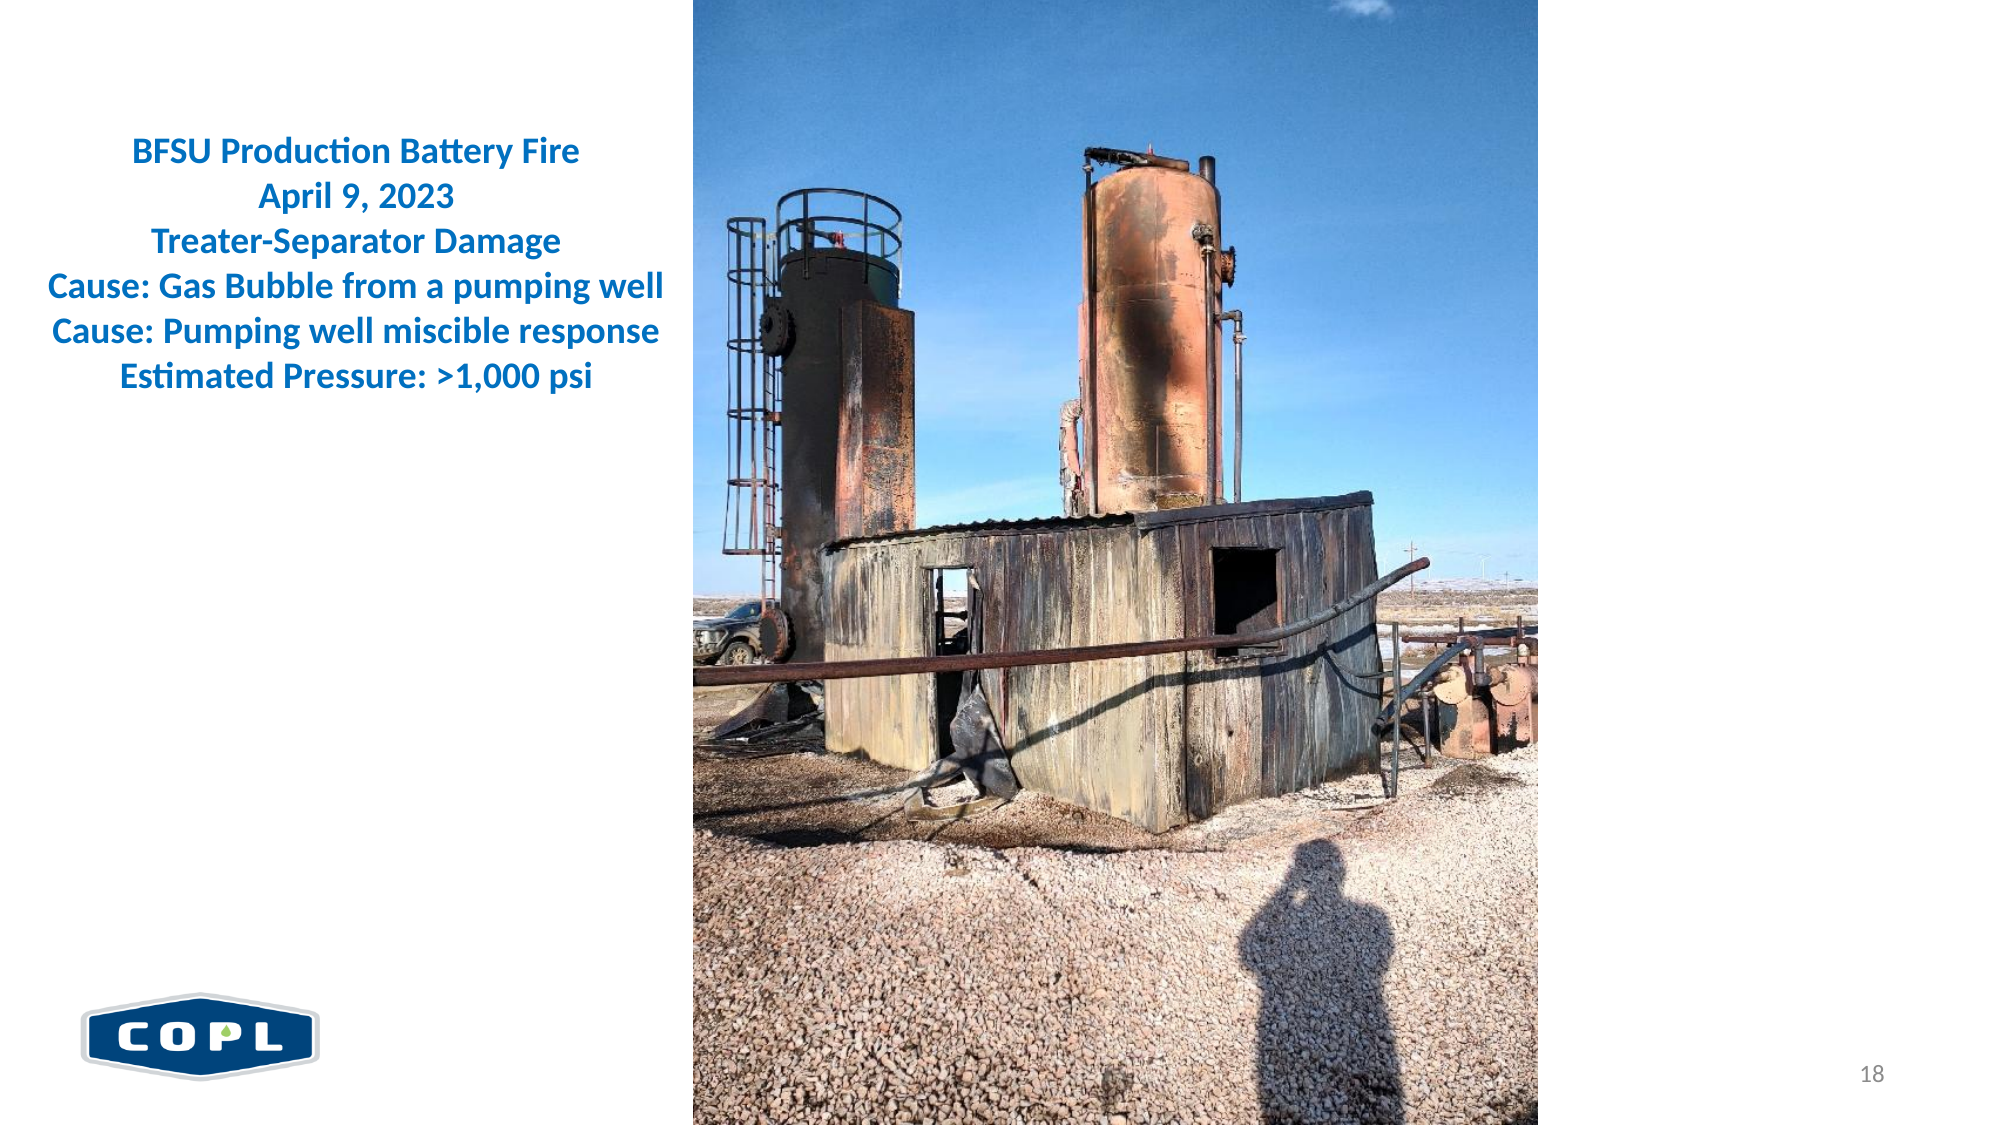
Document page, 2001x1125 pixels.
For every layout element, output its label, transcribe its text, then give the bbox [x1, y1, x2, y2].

text_box BFSU Production Battery Fire April 9, 2023 Treater-Separator Damage Cause: Gas Bubble from a pumping well Cause: Pumping well miscible response Estimated Pressure: >1,000 psi [33, 118, 680, 539]
picture [0, 974, 400, 1125]
slide_number 18 [1543, 1042, 1900, 1103]
picture [693, 0, 1538, 1125]
